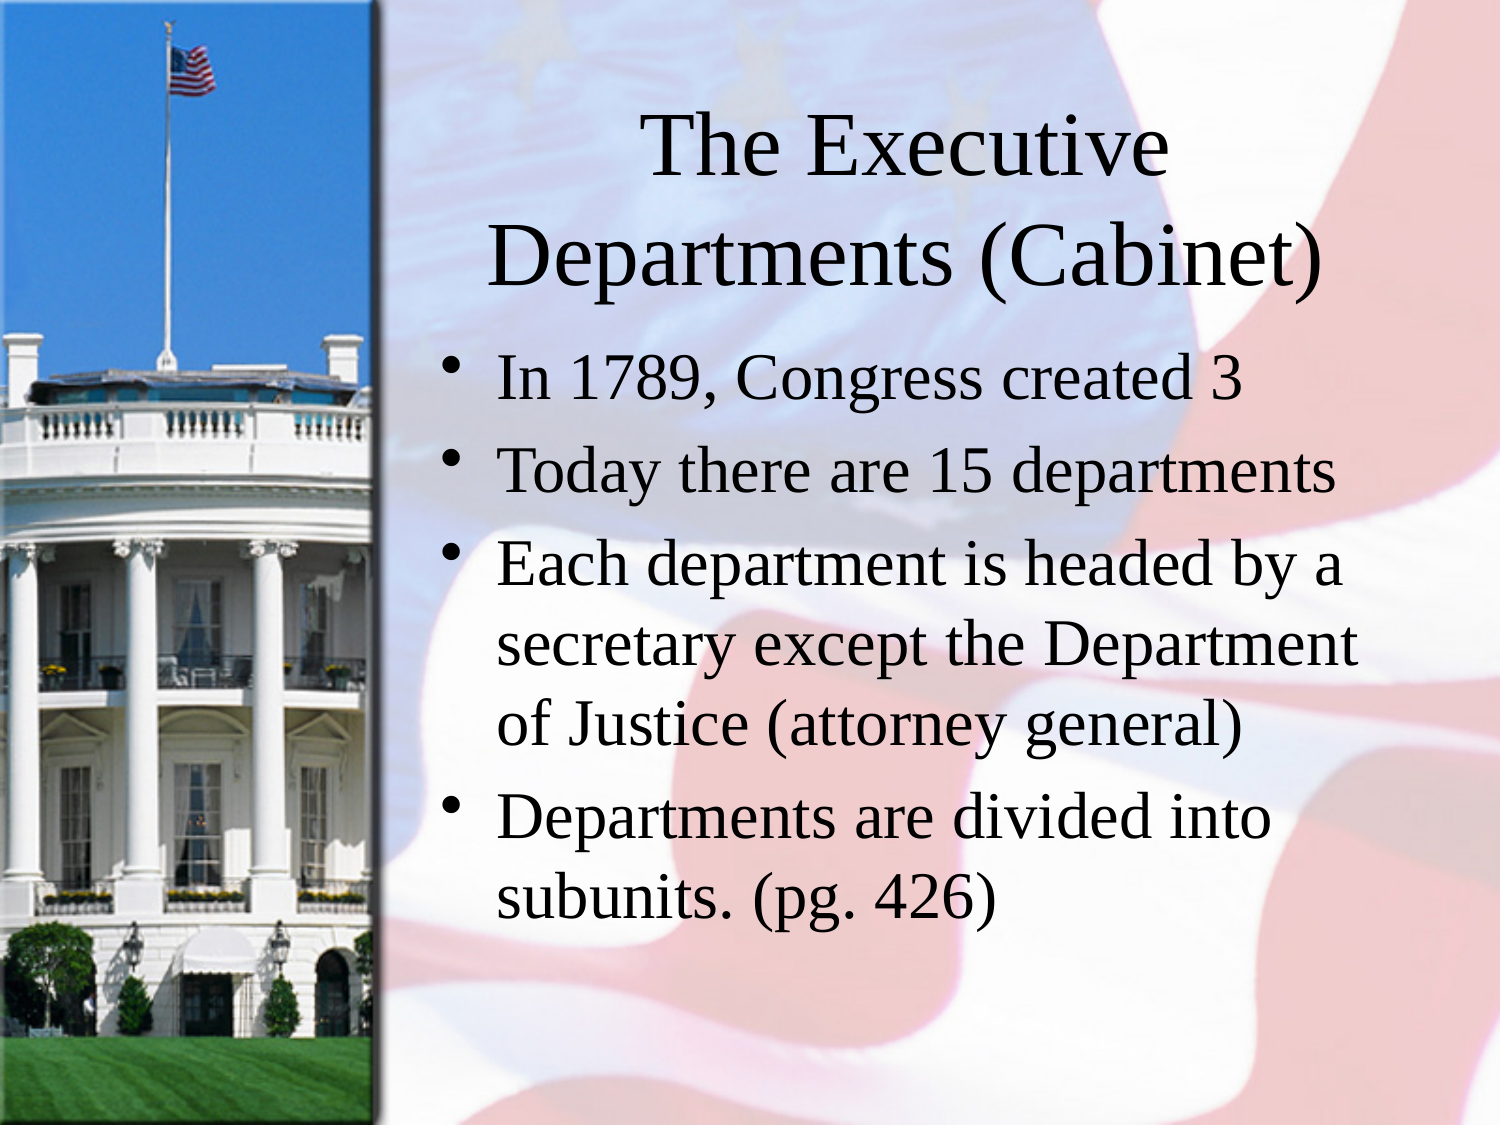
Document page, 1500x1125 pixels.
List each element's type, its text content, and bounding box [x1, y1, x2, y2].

picture [0, 0, 1500, 1125]
title The Executive Departments (Cabinet) [424, 99, 1388, 288]
list In 1789, Congress created 3 Today there are 15 departments Each department is headed by a secretary except the Department of Justice (attorney general) Departments are divided into subunits. (pg. 426) [424, 324, 1388, 1001]
